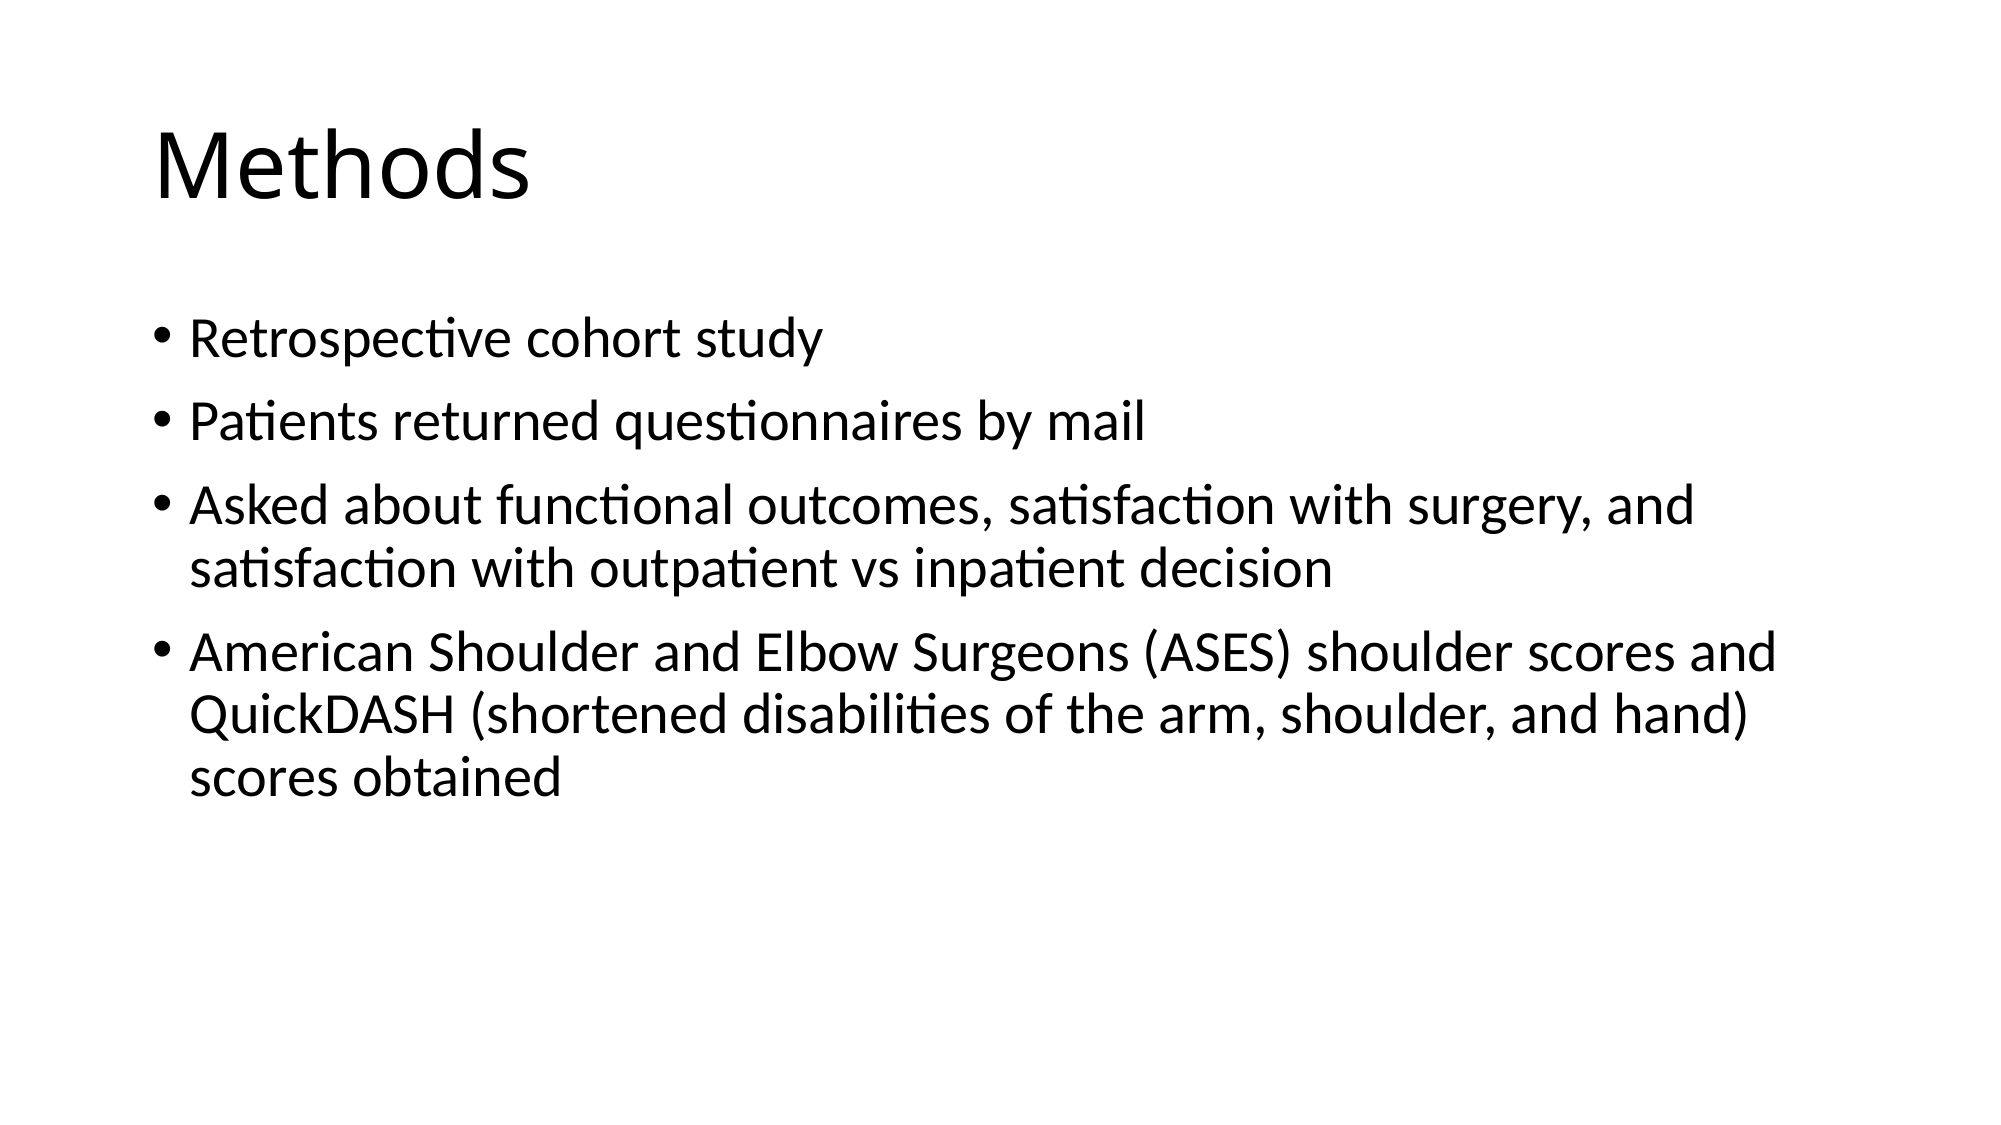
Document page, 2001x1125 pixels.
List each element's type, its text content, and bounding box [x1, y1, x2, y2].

list Retrospective cohort study Patients returned questionnaires by mail Asked about functional outcomes, satisfaction with surgery, and satisfaction with outpatient vs inpatient decision American Shoulder and Elbow Surgeons (ASES) shoulder scores and QuickDASH (shortened disabilities of the arm, shoulder, and hand) scores obtained [137, 299, 1863, 1014]
title Methods [137, 59, 1863, 278]
